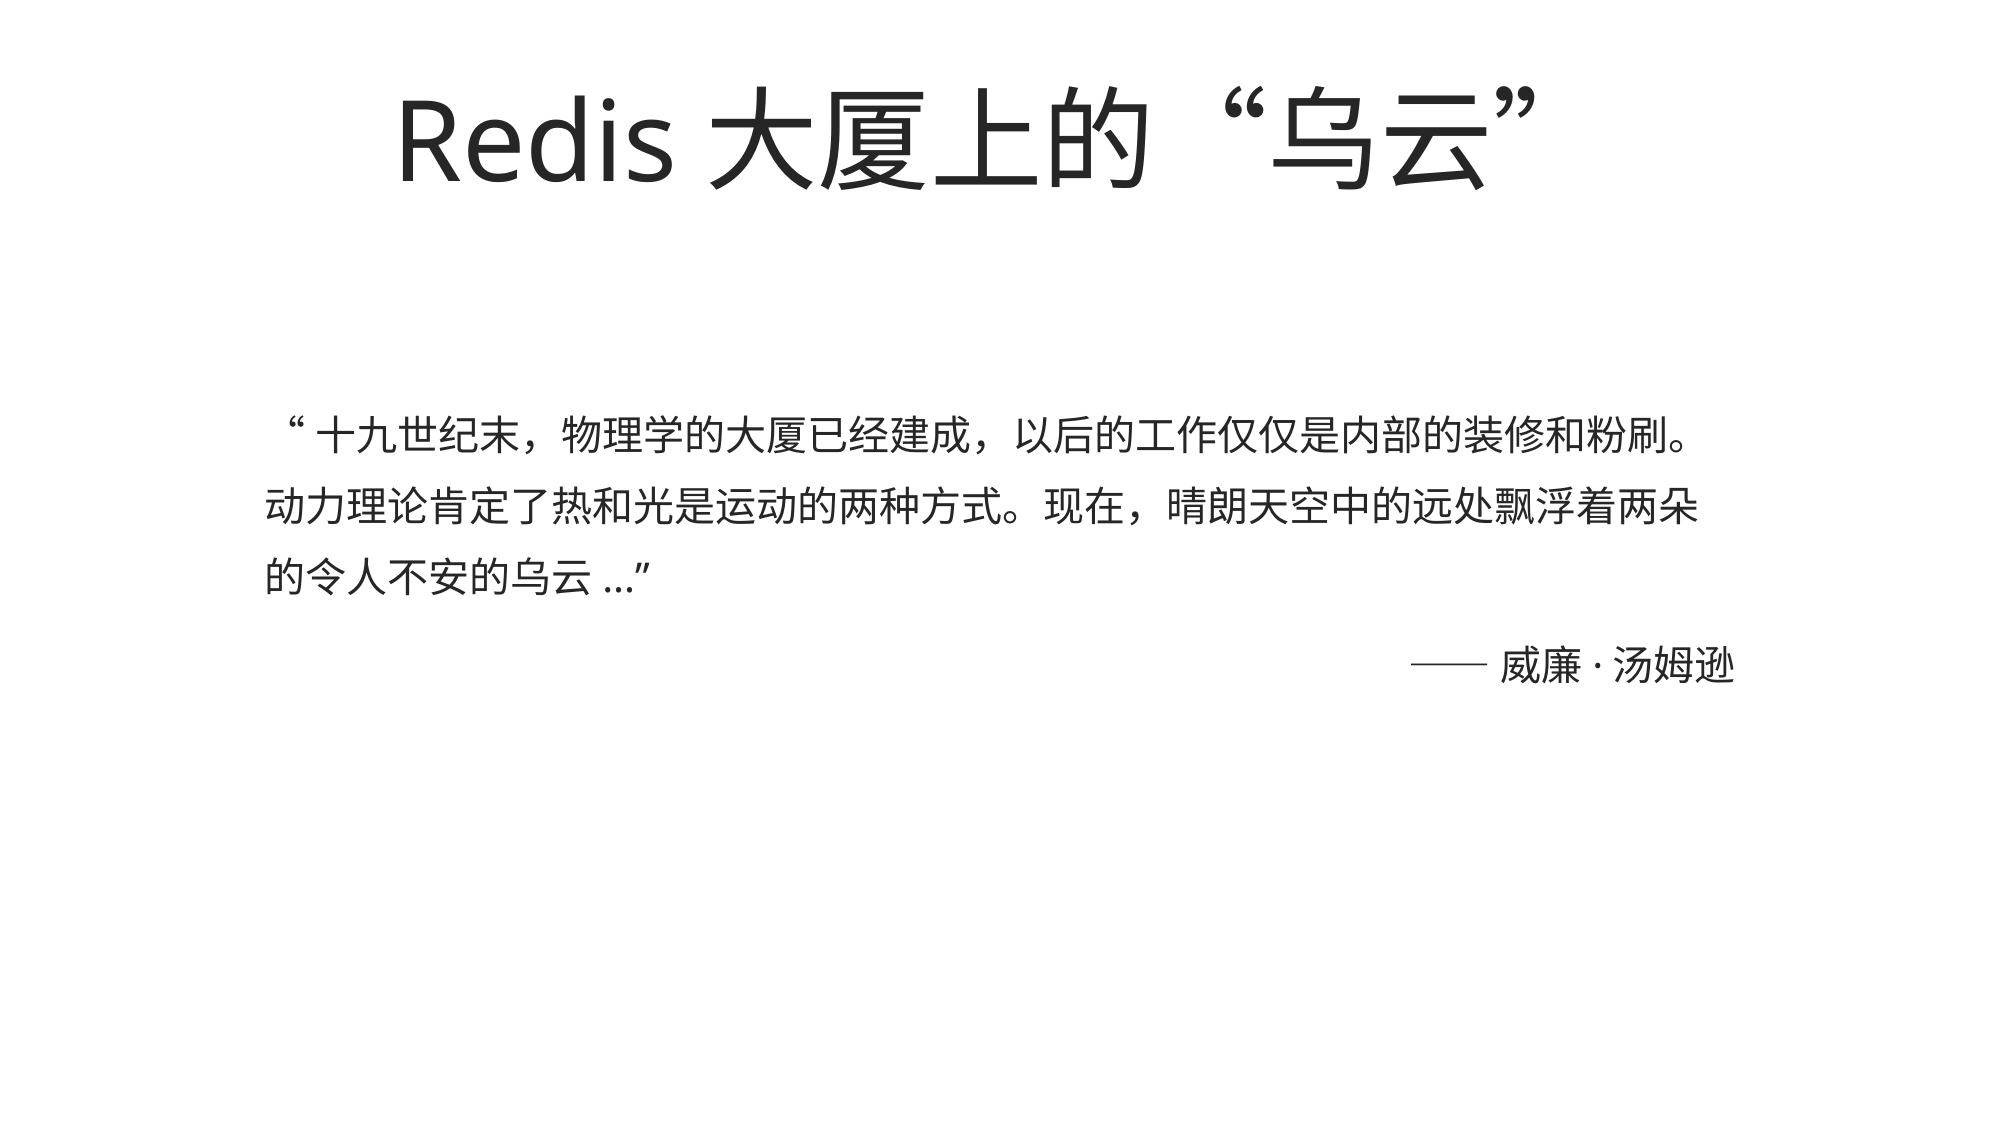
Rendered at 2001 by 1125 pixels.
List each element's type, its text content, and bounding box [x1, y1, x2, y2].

title Redis大厦上的“乌云” [292, 62, 1705, 228]
list “十九世纪末，物理学的大厦已经建成，以后的工作仅仅是内部的装修和粉刷。动力理论肯定了热和光是运动的两种方式。现在，晴朗天空中的远处飘浮着两朵的令人不安的乌云...” ——威廉·汤姆逊 [249, 381, 1751, 701]
